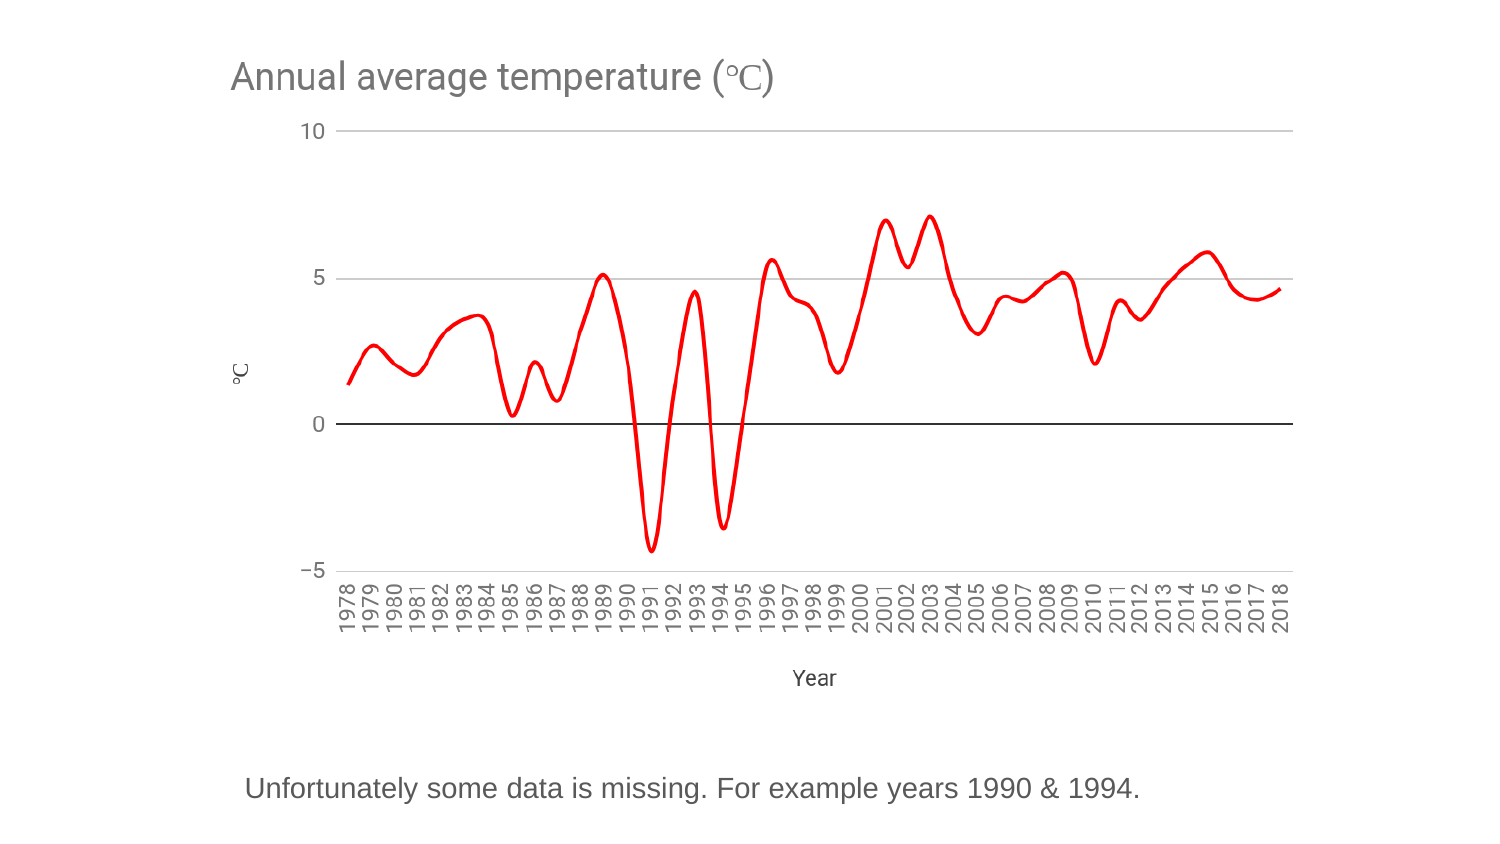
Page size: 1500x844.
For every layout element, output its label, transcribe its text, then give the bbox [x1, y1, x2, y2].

picture [194, 24, 1327, 725]
list Unfortunately some data is missing. For example years 1990 & 1994. [39, 749, 1352, 825]
